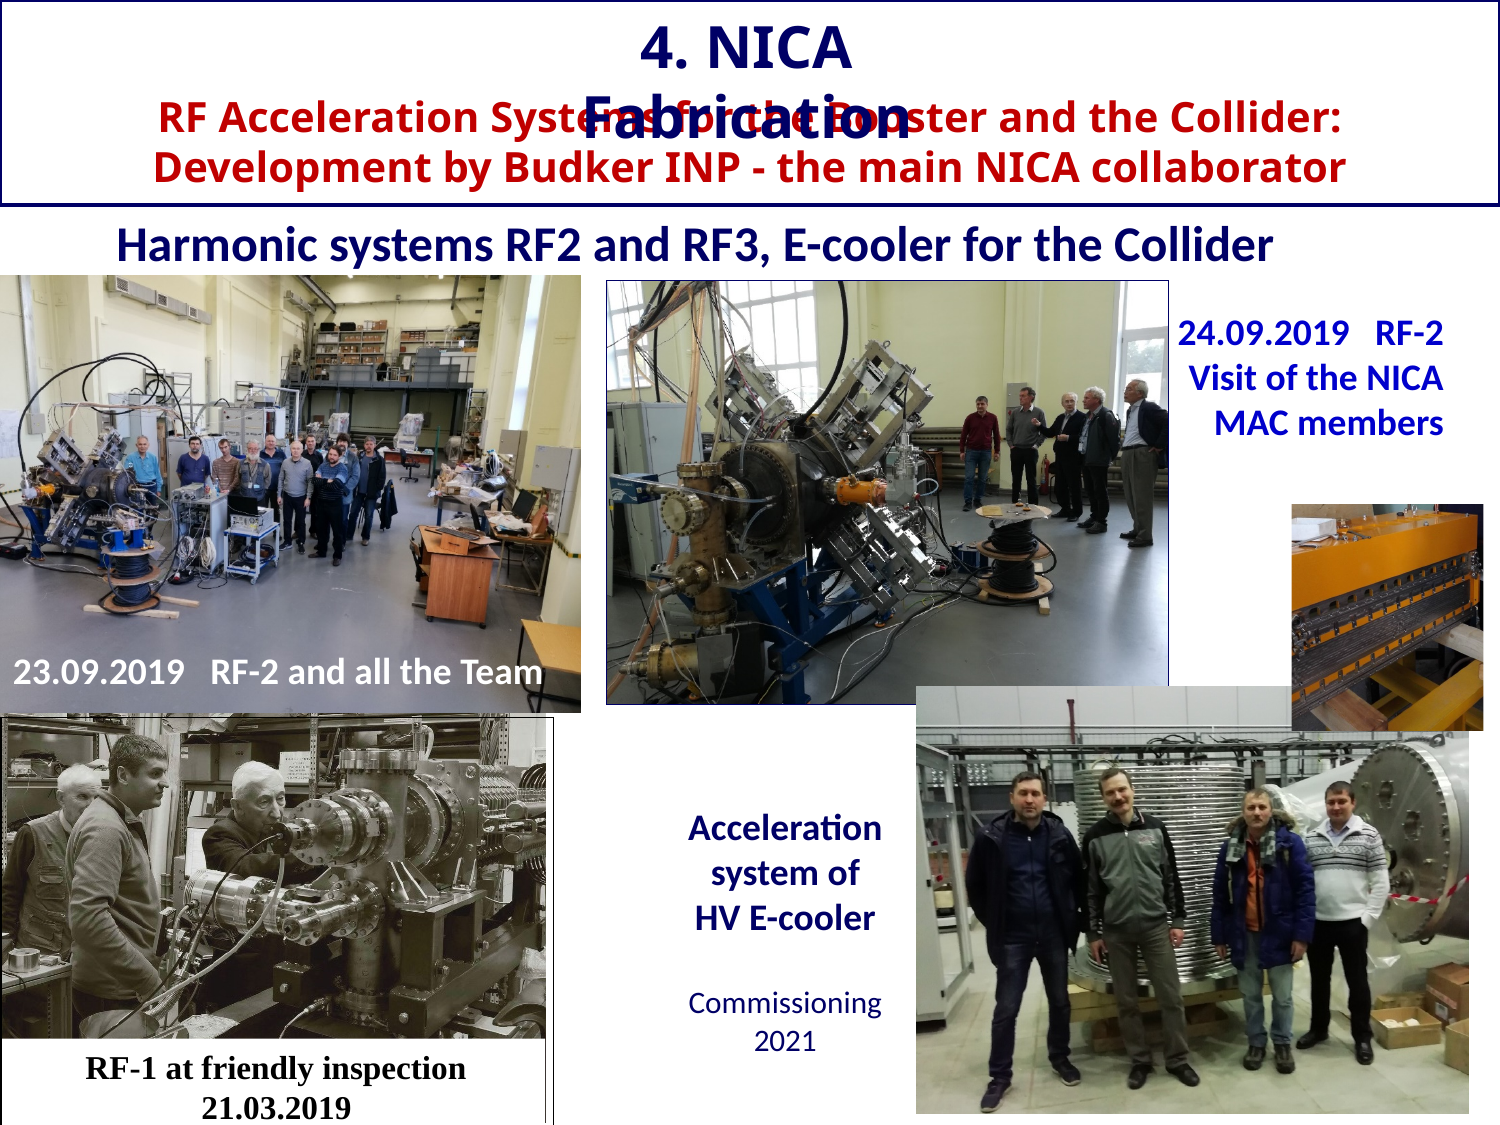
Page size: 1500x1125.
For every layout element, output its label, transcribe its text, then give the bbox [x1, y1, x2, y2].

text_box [606, 280, 1459, 705]
picture [915, 504, 1484, 1114]
text_box Acceleration system of HV E-cooler Commissioning 2021 [672, 795, 899, 1065]
text_box Harmonic systems RF2 and RF3, E-cooler for the Collider [101, 206, 1344, 280]
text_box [0, 275, 582, 713]
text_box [0, 713, 554, 1125]
text_box [0, 0, 1500, 206]
